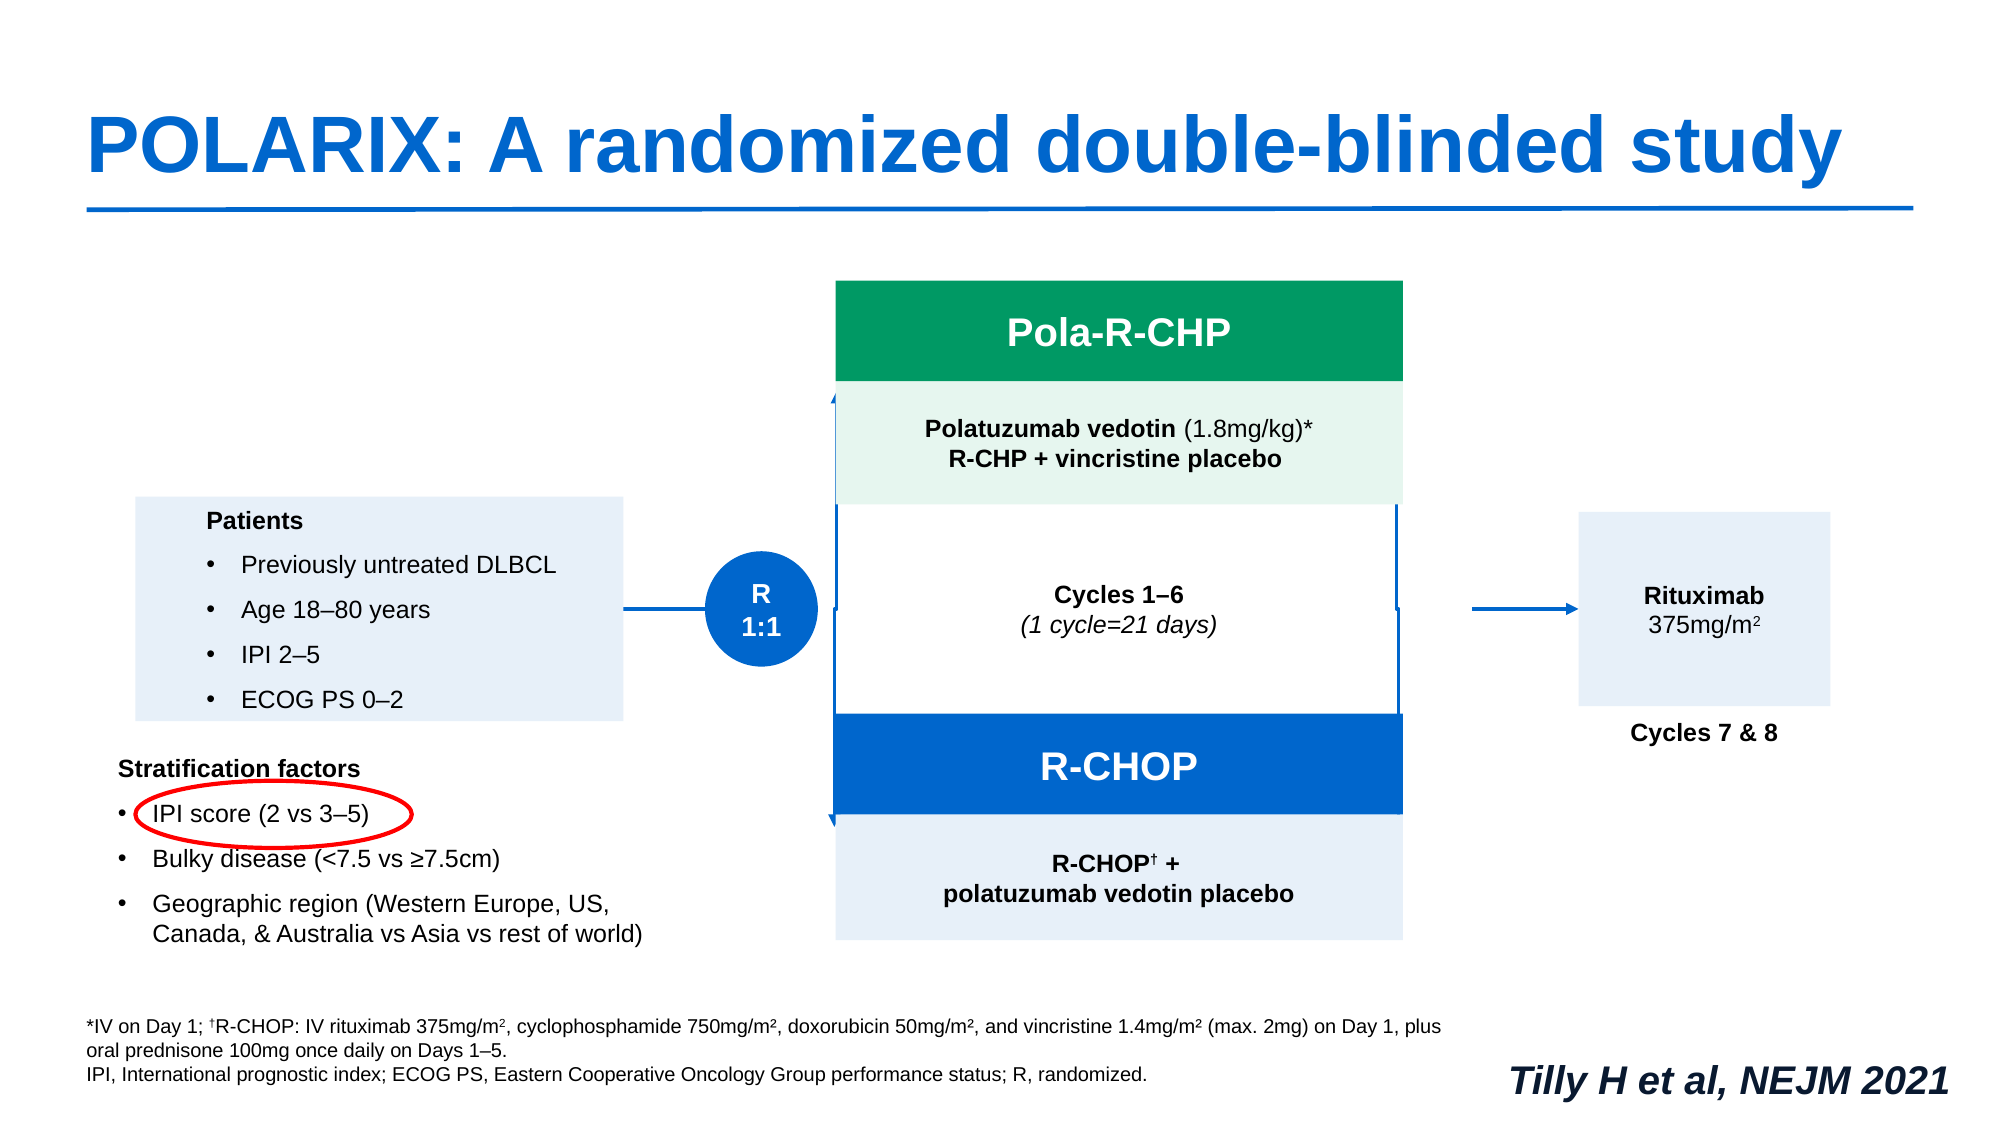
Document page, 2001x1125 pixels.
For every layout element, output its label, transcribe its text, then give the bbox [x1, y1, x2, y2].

list *IV on Day 1; †R-CHOP: IV rituximab 375mg/m2, cyclophosphamide 750mg/m², doxorubicin 50mg/m², and vincristine 1.4mg/m² (max. 2mg) on Day 1, plus oral prednisone 100mg once daily on Days 1–5. IPI, International prognostic index; ECOG PS, Eastern Cooperative Oncology Group performance status; R, randomized. [86, 1026, 1473, 1086]
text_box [117, 280, 1831, 949]
title POLARIX: A randomized double-blinded study [86, 39, 1916, 189]
text_box Tilly H et al, NEJM 2021 [1320, 1045, 1969, 1112]
